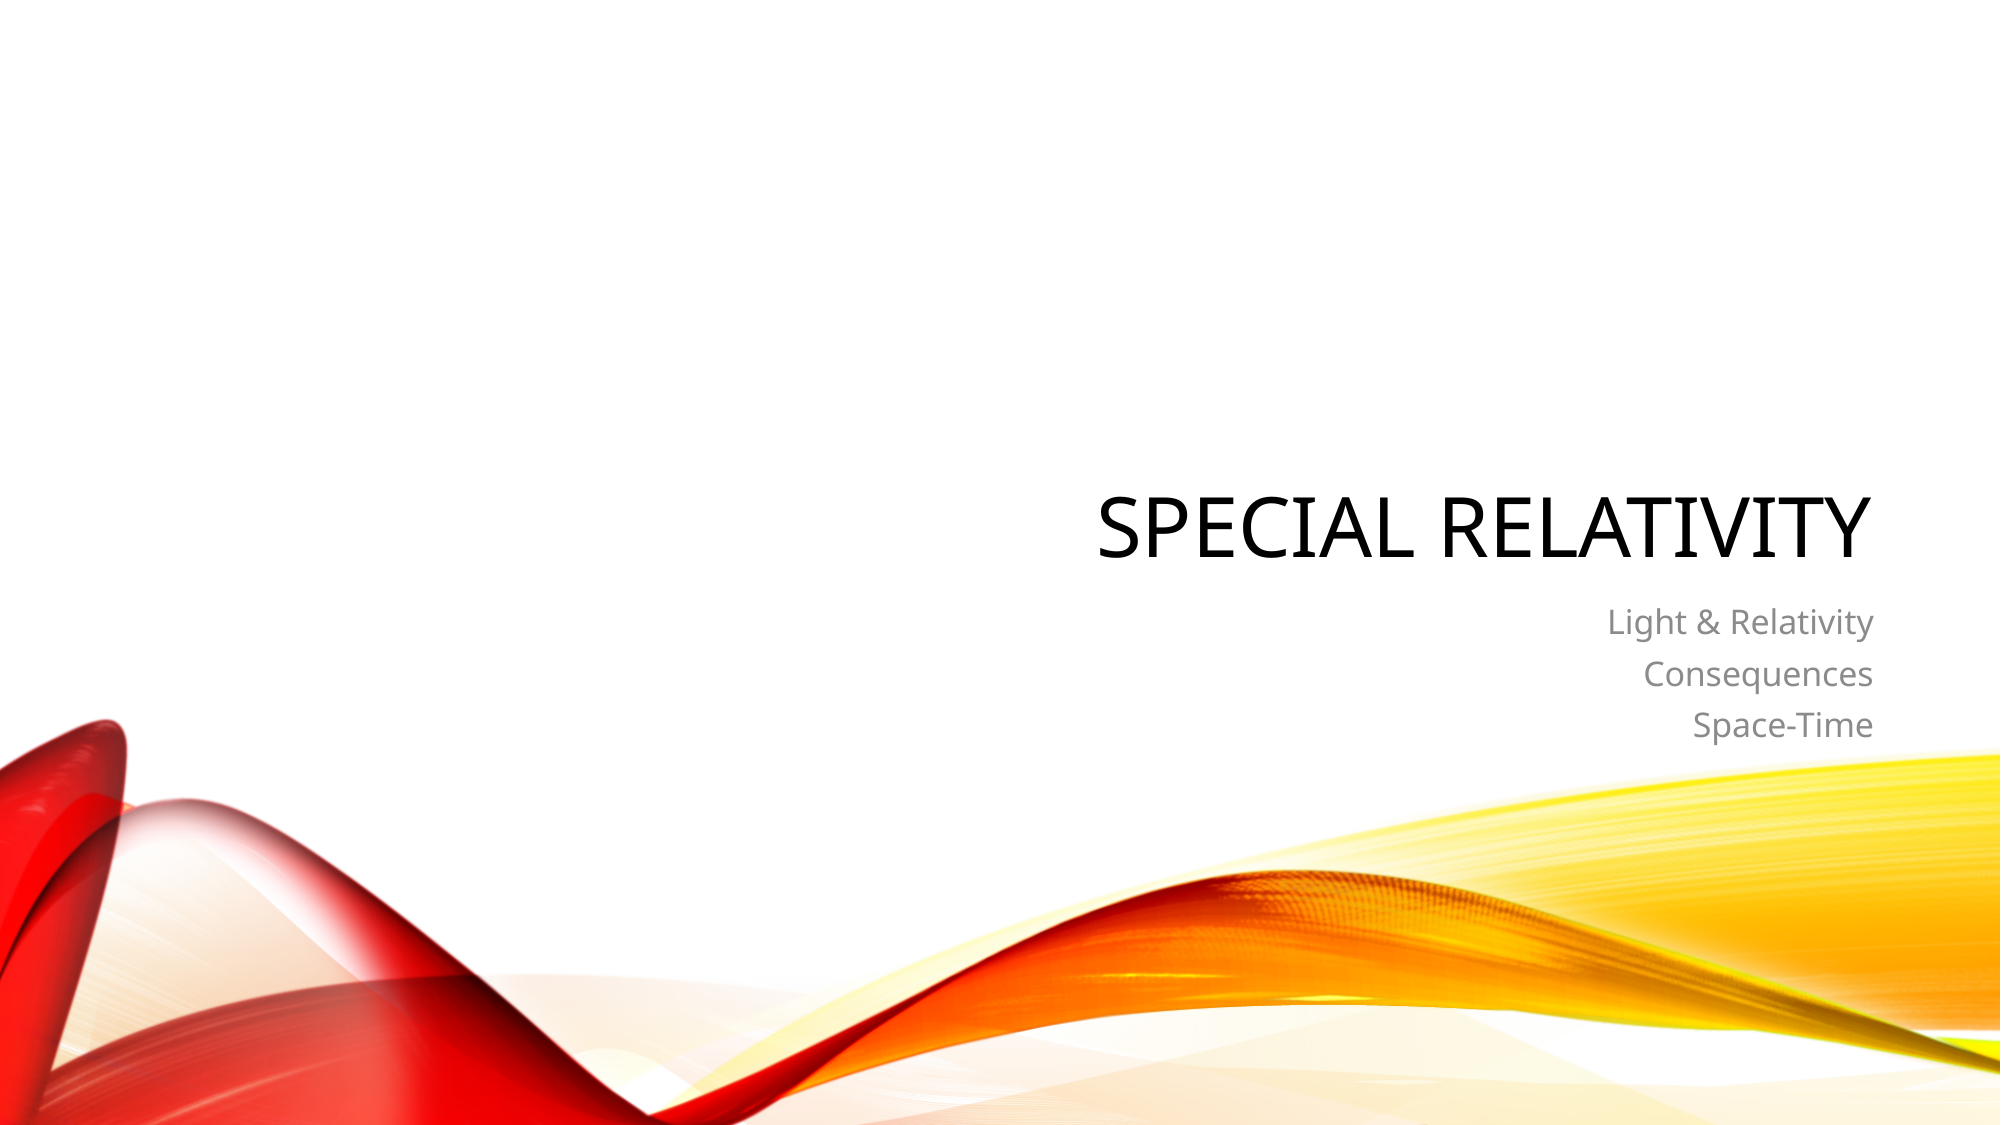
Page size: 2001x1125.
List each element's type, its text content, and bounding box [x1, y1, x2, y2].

list Light & Relativity Consequences Space-Time [168, 597, 1889, 755]
picture [0, 717, 2000, 1125]
title Special Relativity [112, 123, 1888, 584]
